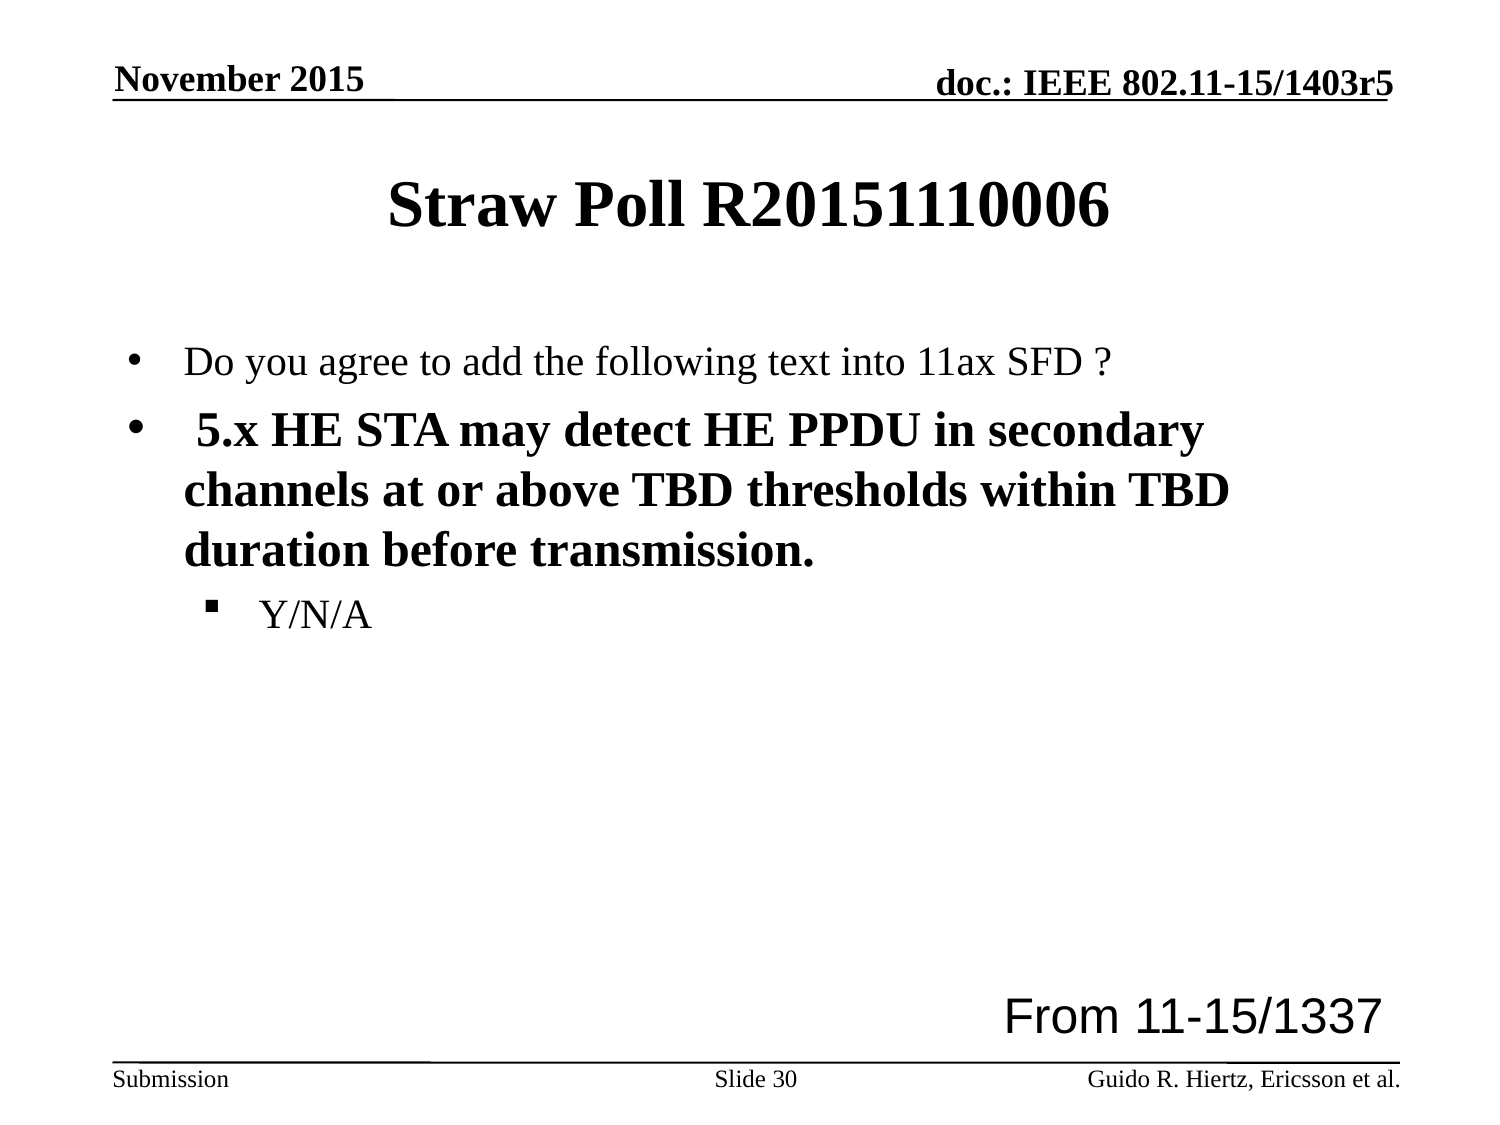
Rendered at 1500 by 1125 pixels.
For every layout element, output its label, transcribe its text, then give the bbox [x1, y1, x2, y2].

title Straw Poll R20151110006 [112, 112, 1388, 288]
list Do you agree to add the following text into 11ax SFD ? 5.x HE STA may detect HE PPDU in secondary channels at or above TBD thresholds within TBD duration before transmission. Y/N/A [111, 326, 1388, 1002]
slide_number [114, 54, 423, 100]
footer Guido R. Hiertz, Ericsson et al. [878, 1061, 1402, 1093]
slide_number Slide 30 [712, 1061, 800, 1123]
text_box From 11-15/1337 [988, 975, 1398, 1051]
